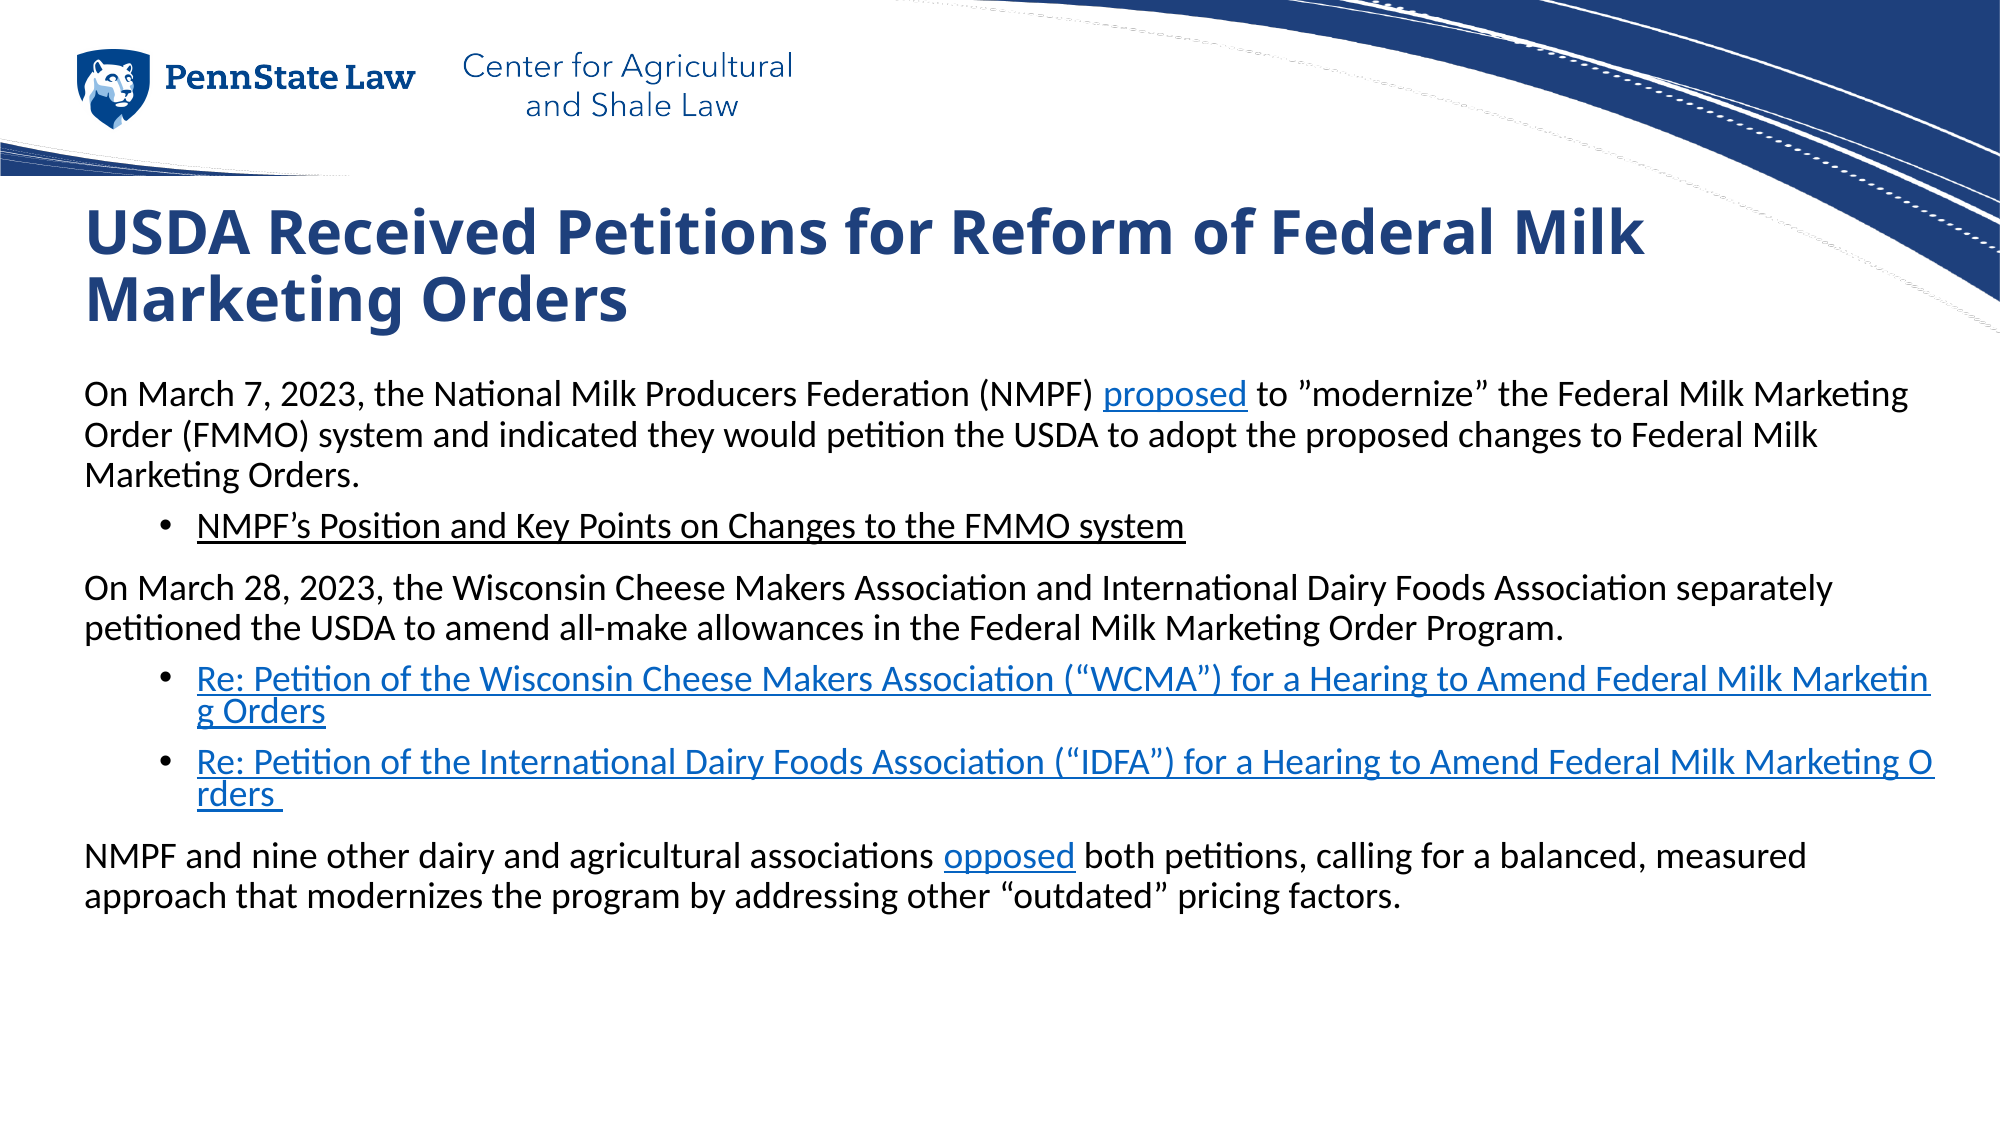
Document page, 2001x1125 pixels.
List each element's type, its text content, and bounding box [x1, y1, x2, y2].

title USDA Received Petitions for Reform of Federal Milk Marketing Orders [69, 194, 1795, 343]
picture [1, 139, 351, 176]
list On March 7, 2023, the National Milk Producers Federation (NMPF) proposed to ”modernize” the Federal Milk Marketing Order (FMMO) system and indicated they would petition the USDA to adopt the proposed changes to Federal Milk Marketing Orders. NMPF’s Position and Key Points on Changes to the FMMO system On March 28, 2023, the Wisconsin Cheese Makers Association and International Dairy Foods Association separately petitioned the USDA to amend all-make allowances in the Federal Milk Marketing Order Program. Re: Petition of the Wisconsin Cheese Makers Association (“WCMA”) for a Hearing to Amend Federal Milk Marketing Orders Re: Petition of the International Dairy Foods Association (“IDFA”) for a Hearing to Amend Federal Milk Marketing Orders NMPF and nine other dairy and agricultural associations opposed both petitions, calling for a balanced, measured approach that modernizes the program by addressing other “outdated” pricing factors. [69, 367, 1961, 1050]
picture [897, 0, 1999, 336]
picture [74, 46, 802, 133]
